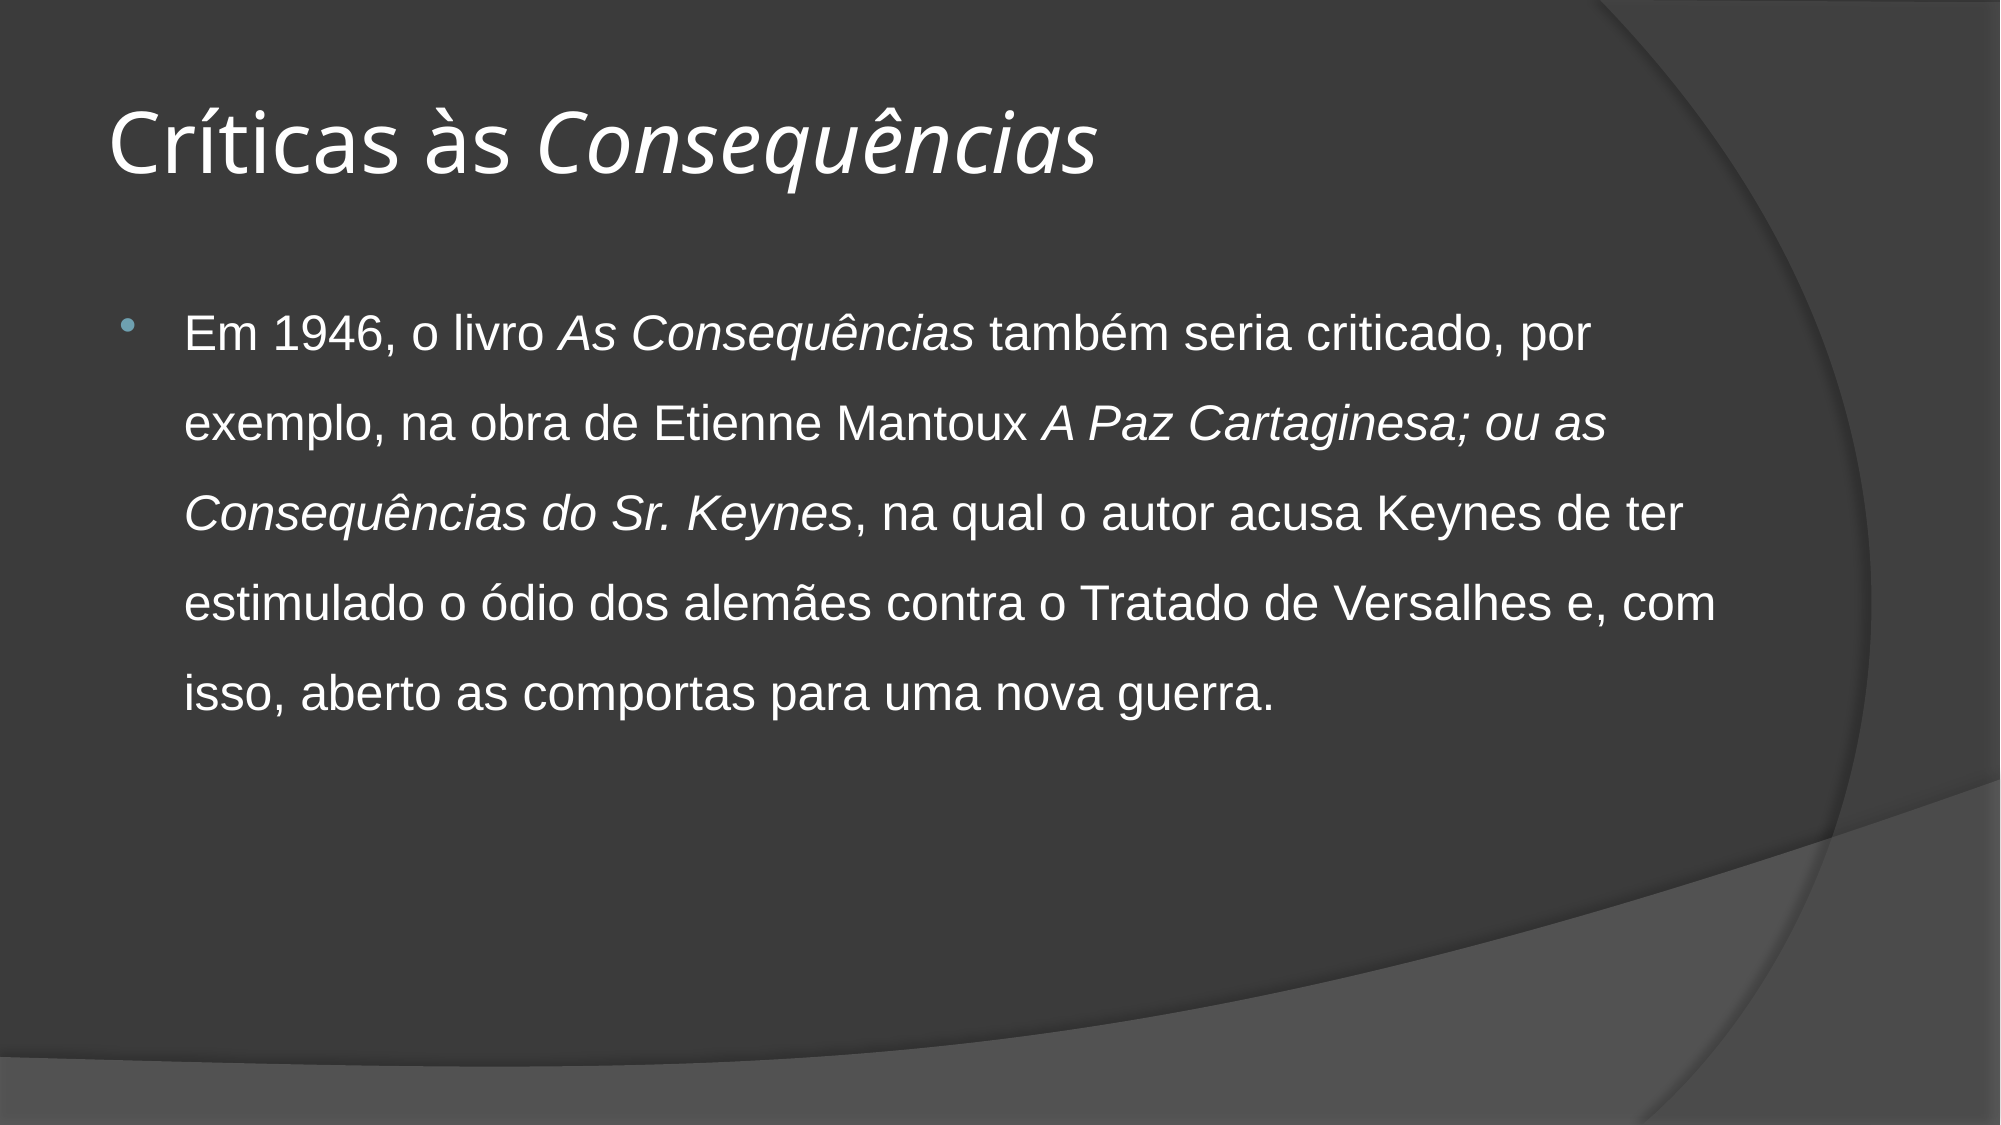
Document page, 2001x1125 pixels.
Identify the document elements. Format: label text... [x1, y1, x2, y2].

title Críticas às Consequências [99, 45, 1734, 233]
list Em 1946, o livro As Consequências também seria criticado, por exemplo, na obra de Etienne Mantoux A Paz Cartaginesa; ou as Consequências do Sr. Keynes, na qual o autor acusa Keynes de ter estimulado o ódio dos alemães contra o Tratado de Versalhes e, com isso, aberto as comportas para uma nova guerra. [99, 262, 1734, 1005]
